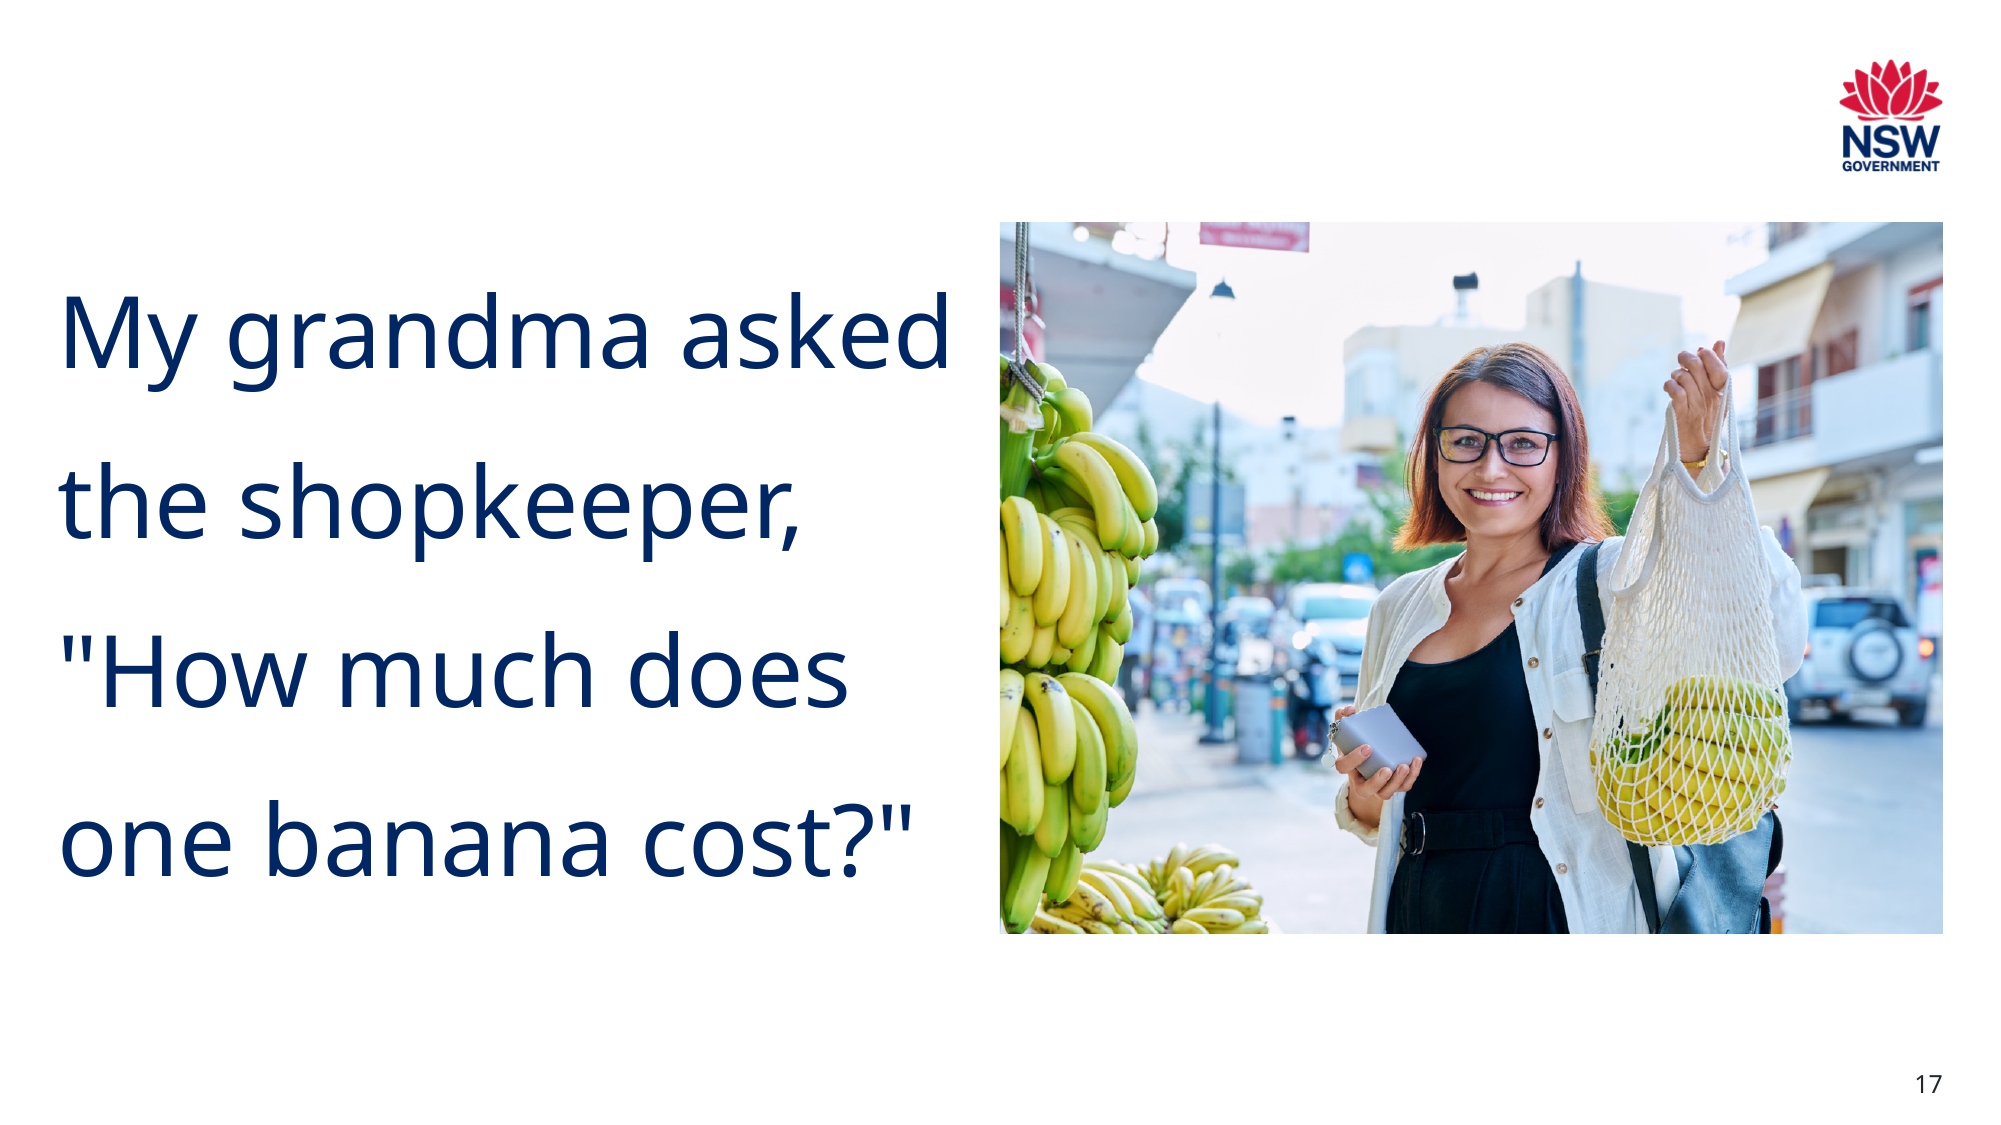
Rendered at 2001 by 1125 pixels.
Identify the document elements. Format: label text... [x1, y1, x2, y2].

picture [1839, 59, 1943, 172]
slide_number 17 [1824, 1068, 1943, 1099]
title My grandma asked the shopkeeper, "How much does one banana cost?" [57, 219, 967, 835]
text_box [999, 222, 1943, 934]
